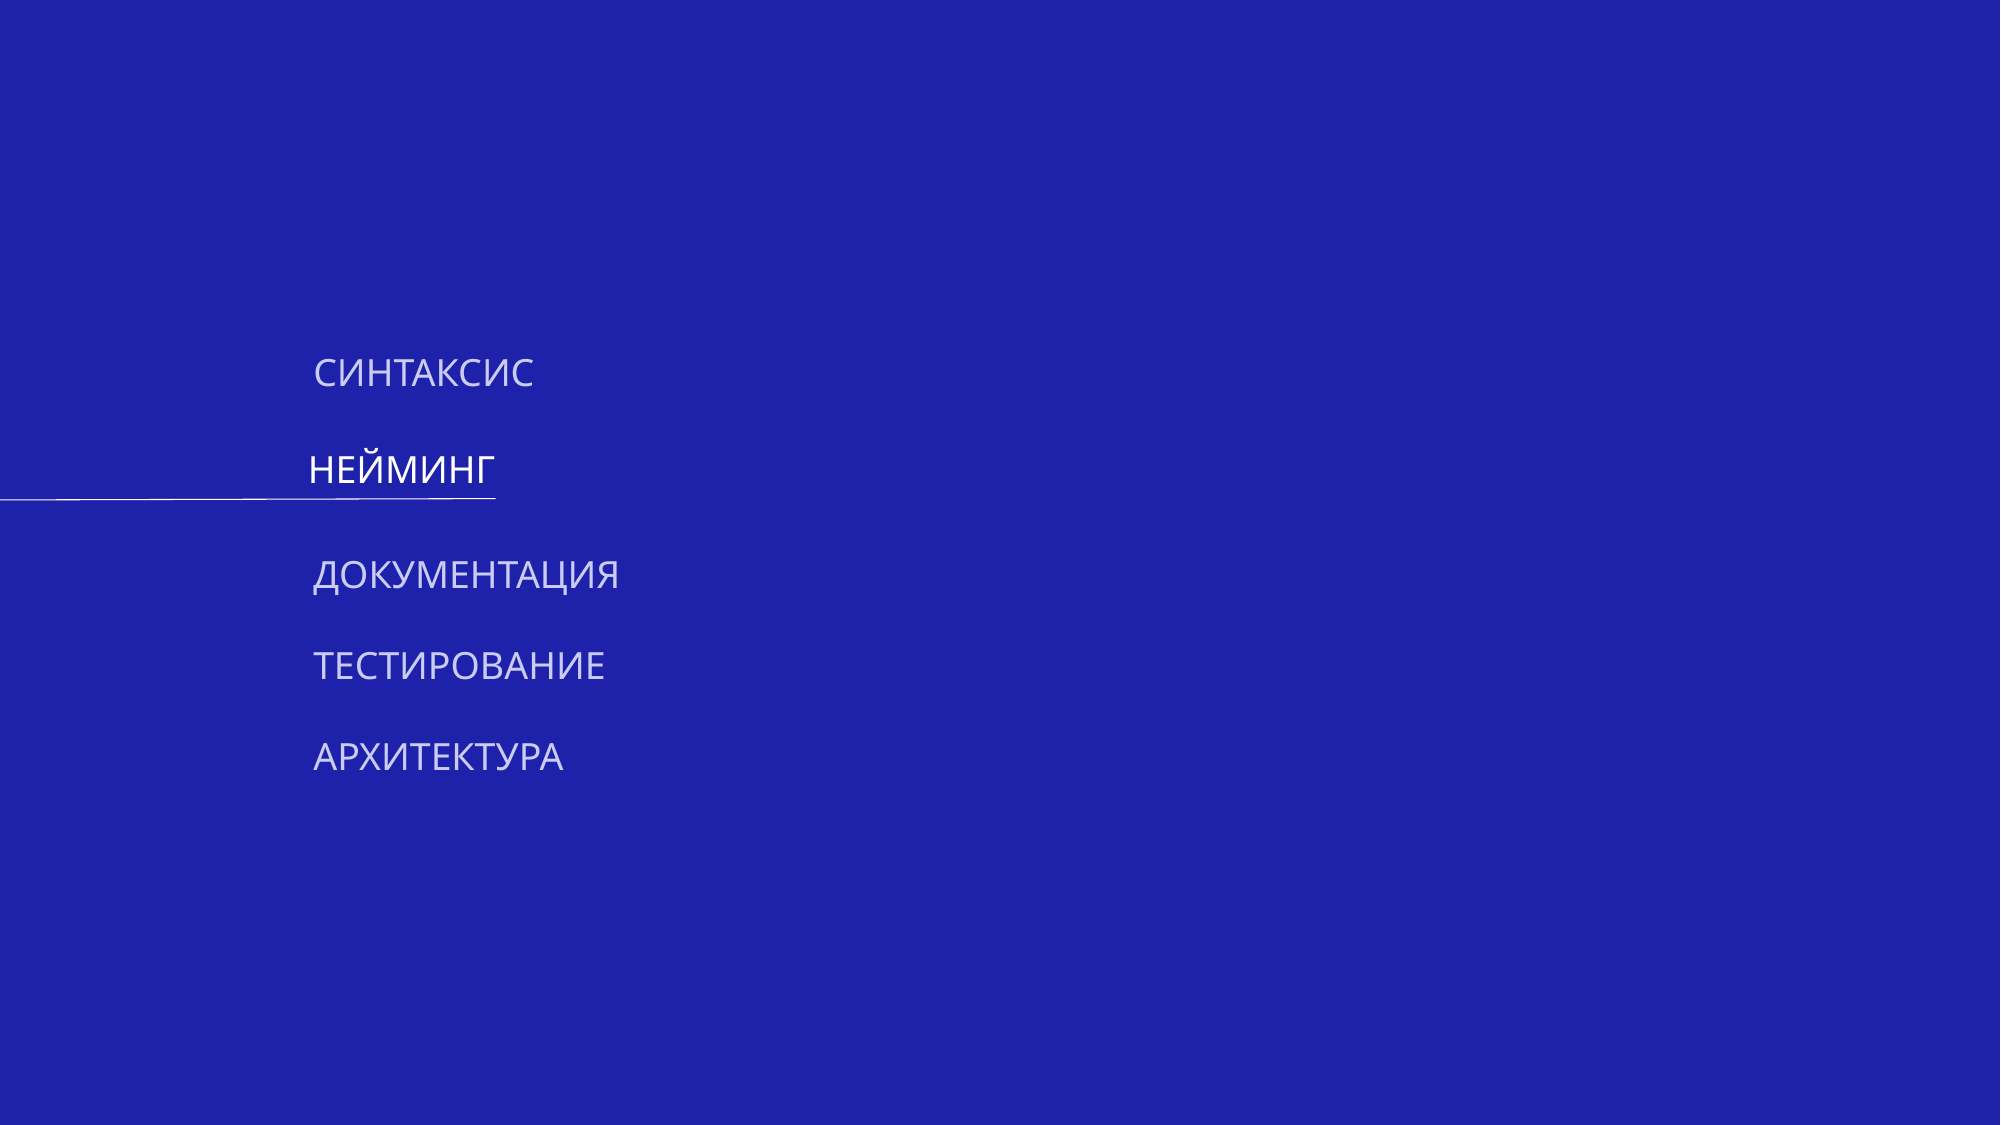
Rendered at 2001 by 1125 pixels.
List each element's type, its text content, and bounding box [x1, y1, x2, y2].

text_box ТЕСТИРОВАНИЕ [298, 634, 764, 695]
text_box АРХИТЕКТУРА [298, 725, 764, 786]
text_box СИНТАКСИС [298, 341, 764, 402]
text_box ДОКУМЕНТАЦИЯ [298, 543, 764, 603]
text_box НЕЙМИНГ [293, 438, 759, 498]
